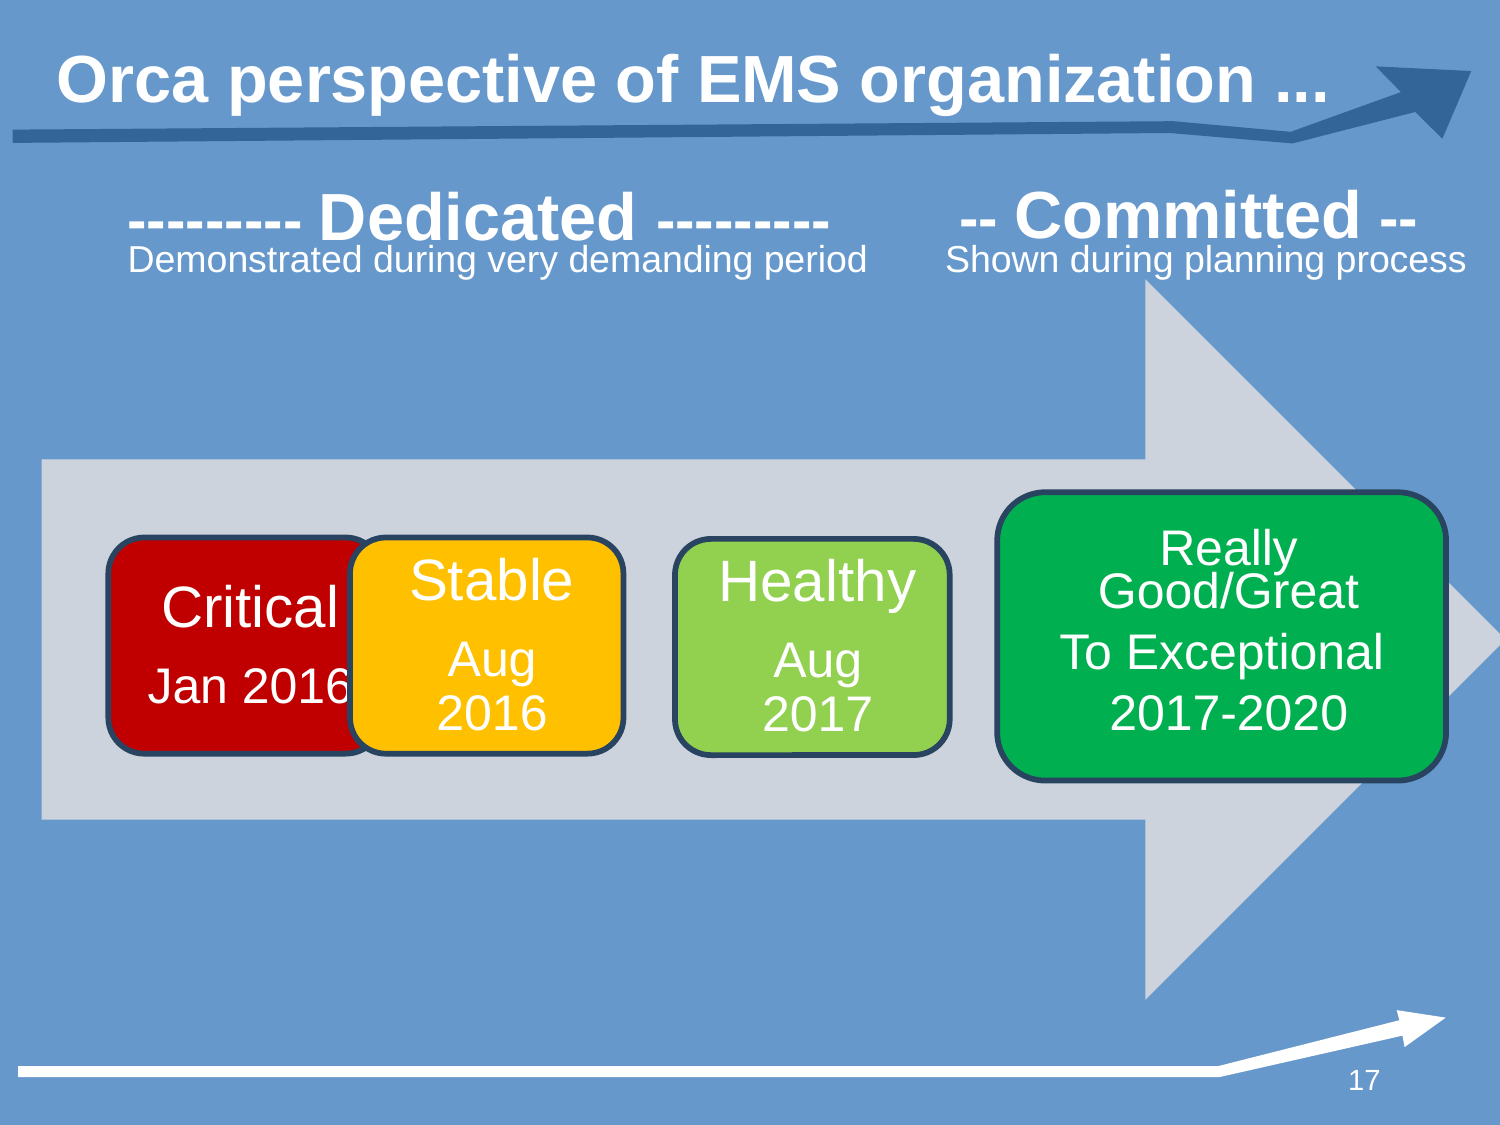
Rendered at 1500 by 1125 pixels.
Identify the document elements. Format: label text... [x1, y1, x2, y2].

text_box Orca perspective of EMS organization ... [42, 28, 1443, 124]
text_box --------- Dedicated --------- [112, 166, 944, 261]
text_box -- Committed -- [944, 164, 1496, 260]
slide_number 17 [1287, 1054, 1396, 1100]
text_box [41, 279, 1500, 1000]
text_box Demonstrated during very demanding period [112, 228, 883, 279]
text_box Shown during planning process [930, 228, 1482, 279]
